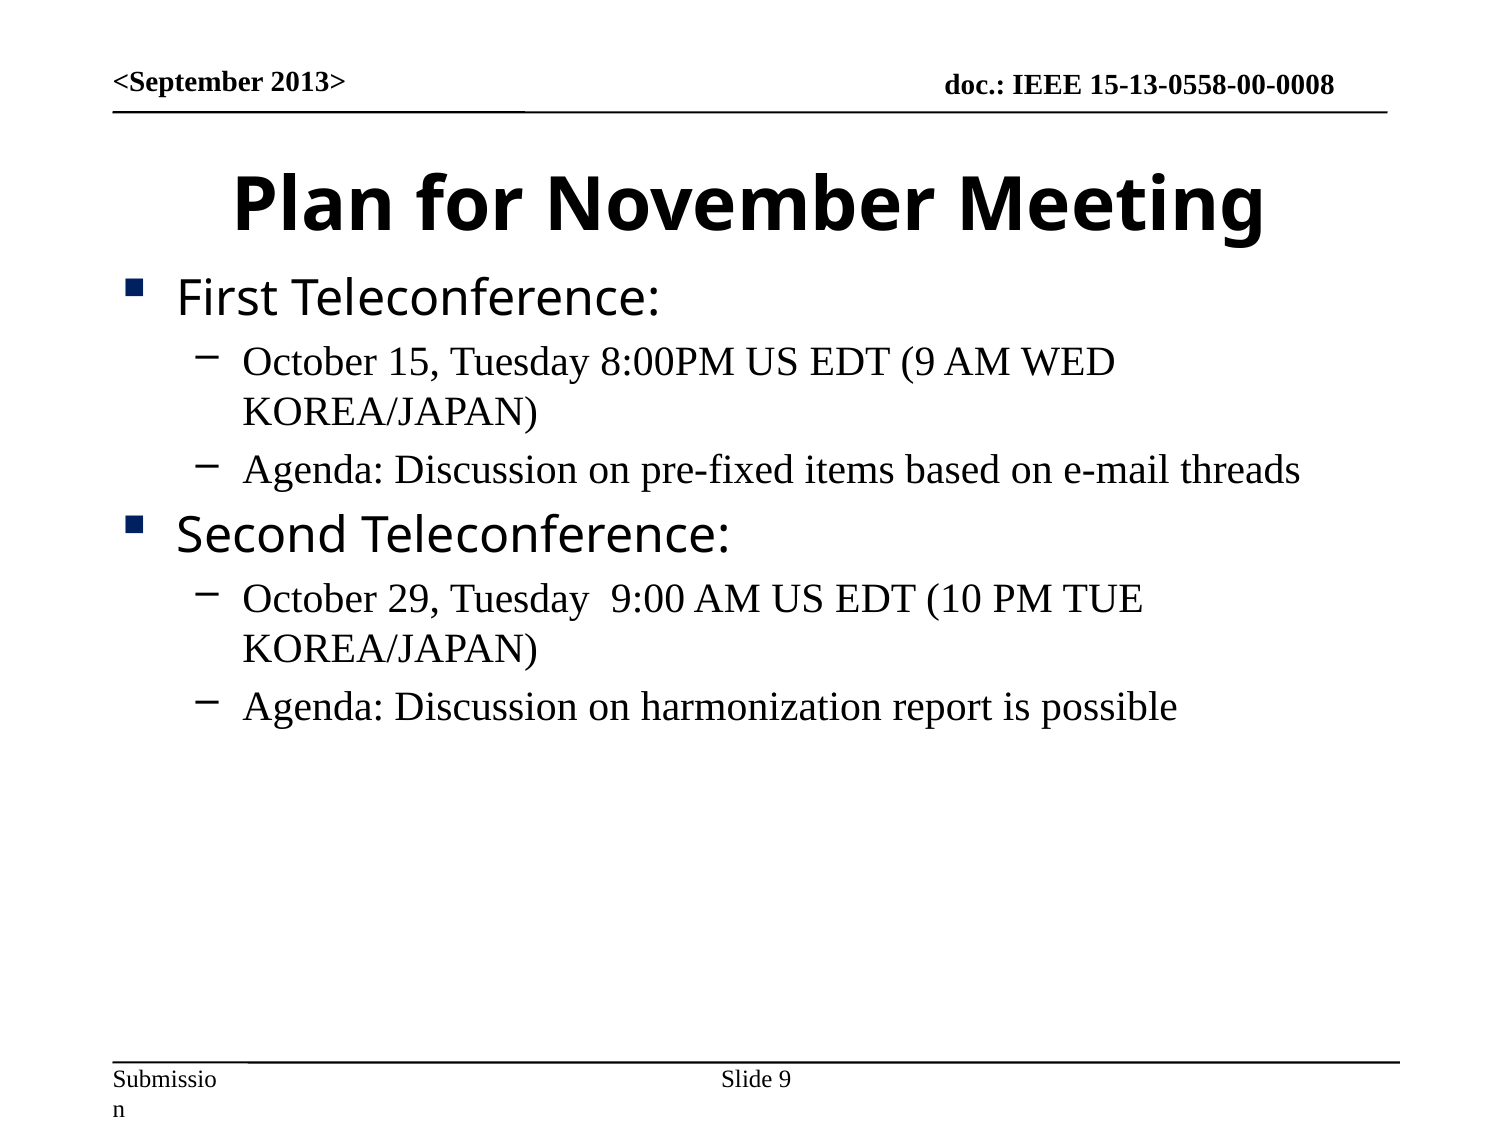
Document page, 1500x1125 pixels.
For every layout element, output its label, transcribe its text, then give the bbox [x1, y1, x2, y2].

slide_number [112, 61, 376, 98]
list First Teleconference: October 15, Tuesday 8:00PM US EDT (9 AM WED KOREA/JAPAN) Agenda: Discussion on pre-fixed items based on e-mail threads Second Teleconference: October 29, Tuesday 9:00 AM US EDT (10 PM TUE KOREA/JAPAN) Agenda: Discussion on harmonization report is possible [105, 257, 1381, 934]
slide_number Slide 9 [712, 1061, 800, 1093]
title Plan for November Meeting [112, 112, 1388, 288]
